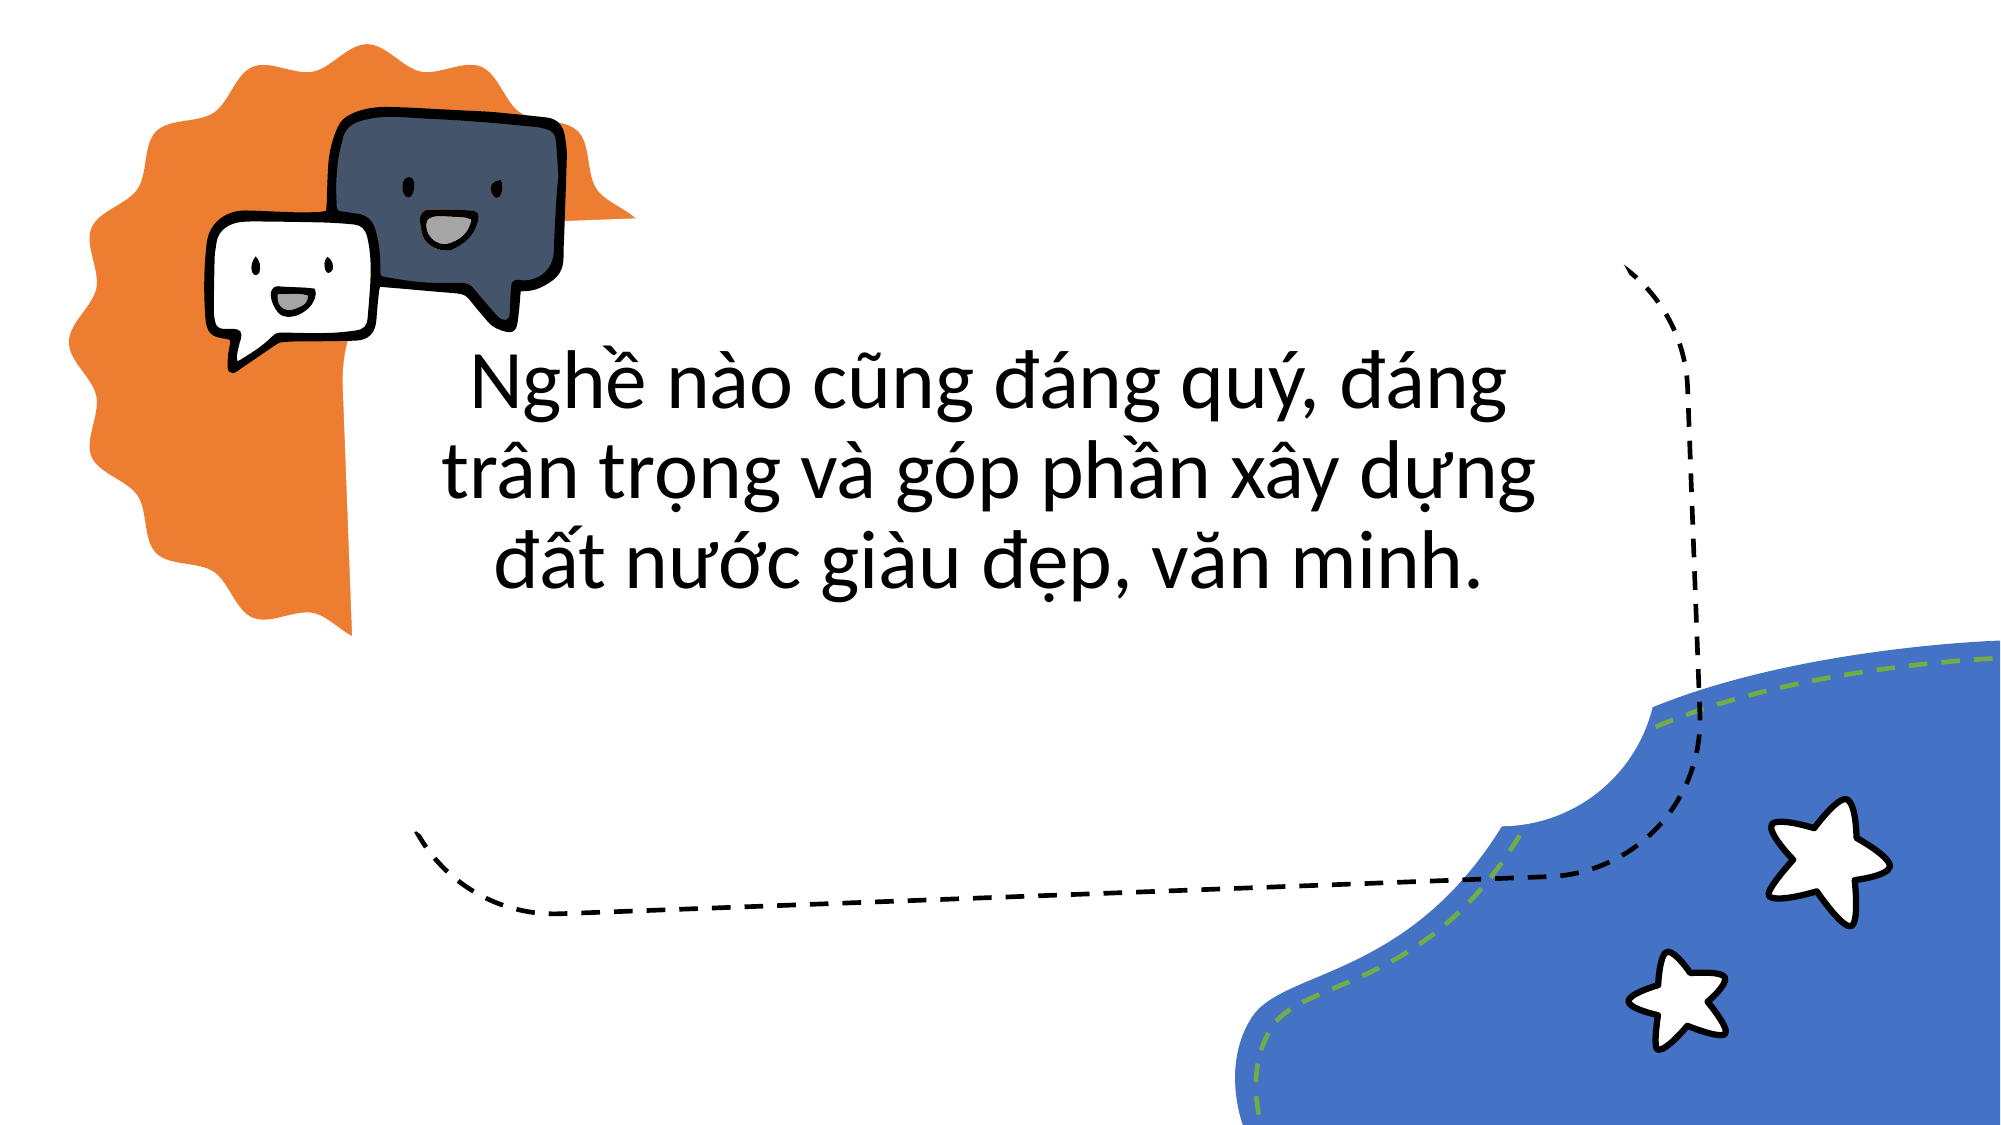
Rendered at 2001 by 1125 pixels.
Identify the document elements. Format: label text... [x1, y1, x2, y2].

text_box [416, 269, 1701, 914]
text_box [1628, 951, 1726, 1050]
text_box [203, 106, 568, 374]
subtitle Nghề nào cũng đáng quý, đáng trân trọng và góp phần xây dựng đất nước giàu đẹp, văn minh. [402, 316, 1577, 751]
text_box [342, 186, 1658, 864]
text_box [1768, 799, 1890, 927]
